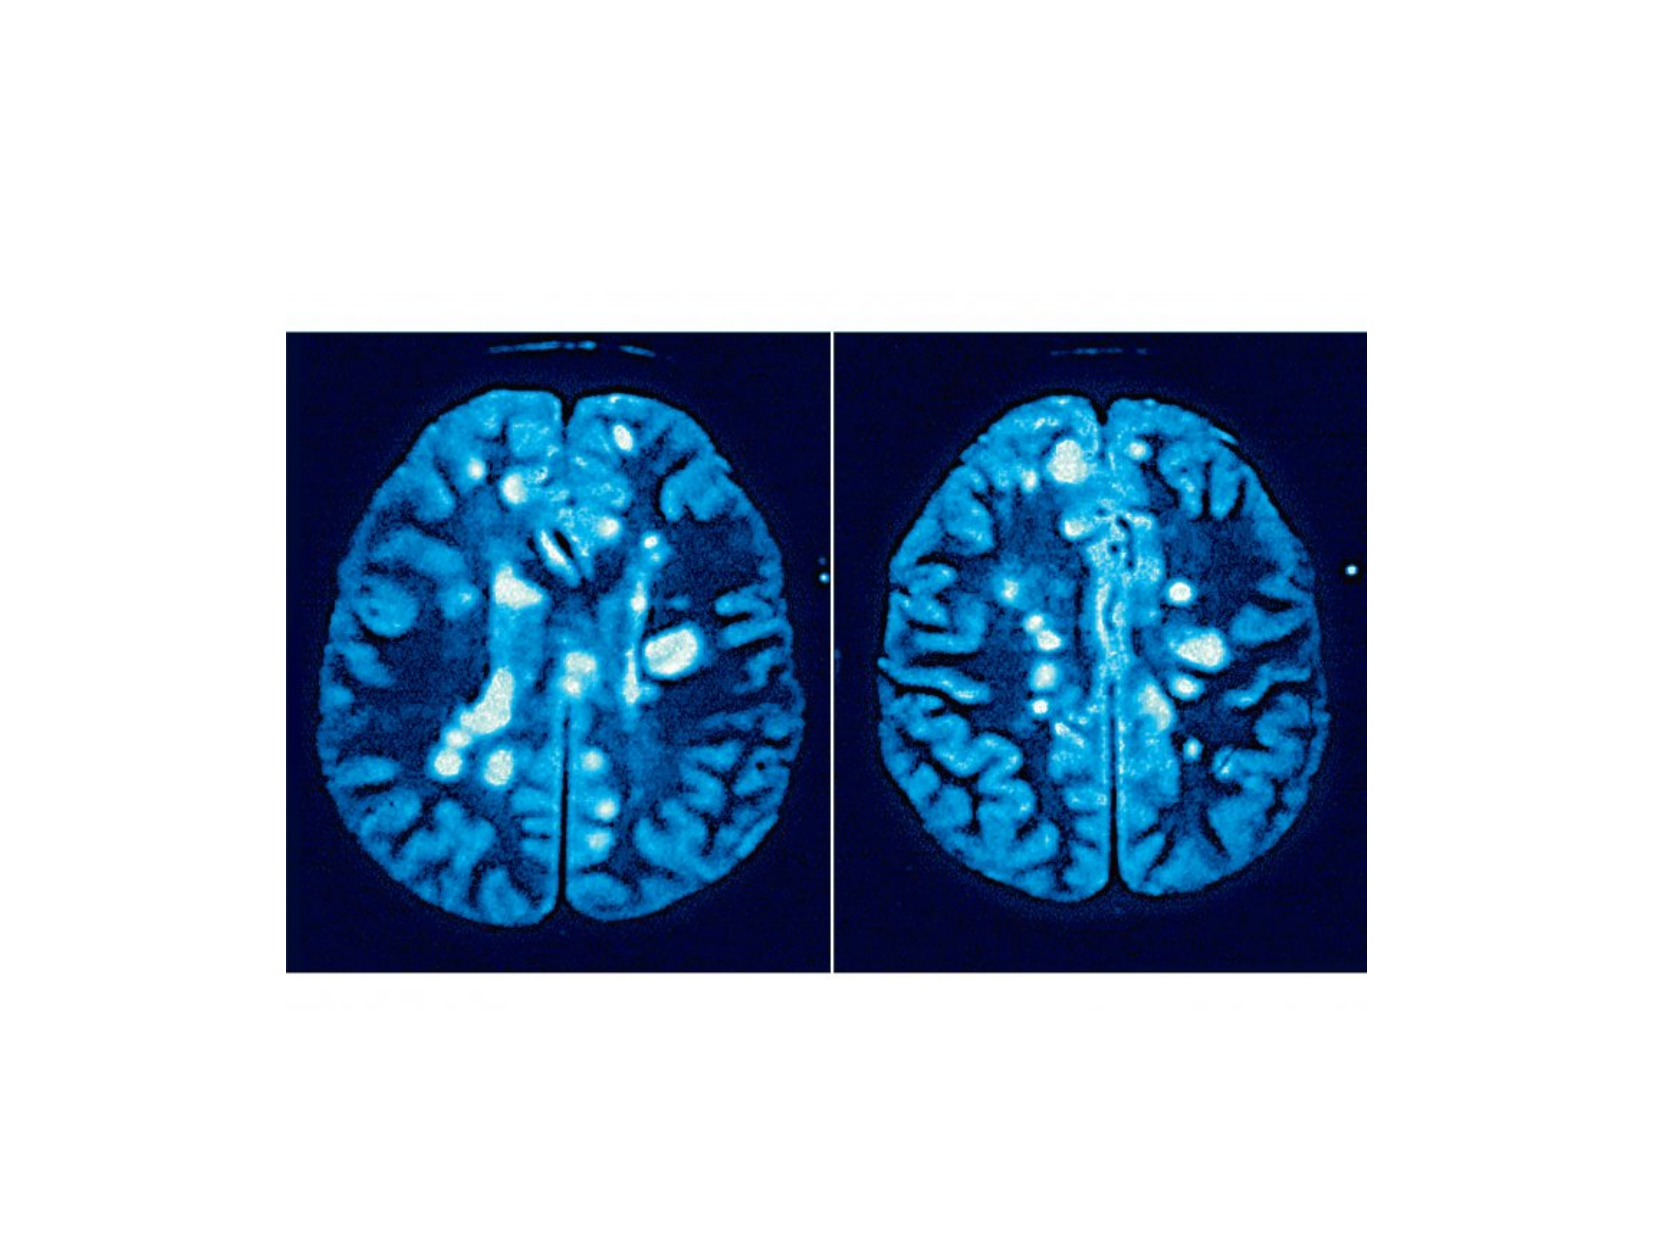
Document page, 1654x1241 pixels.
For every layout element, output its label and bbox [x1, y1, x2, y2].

picture [286, 289, 1367, 1010]
